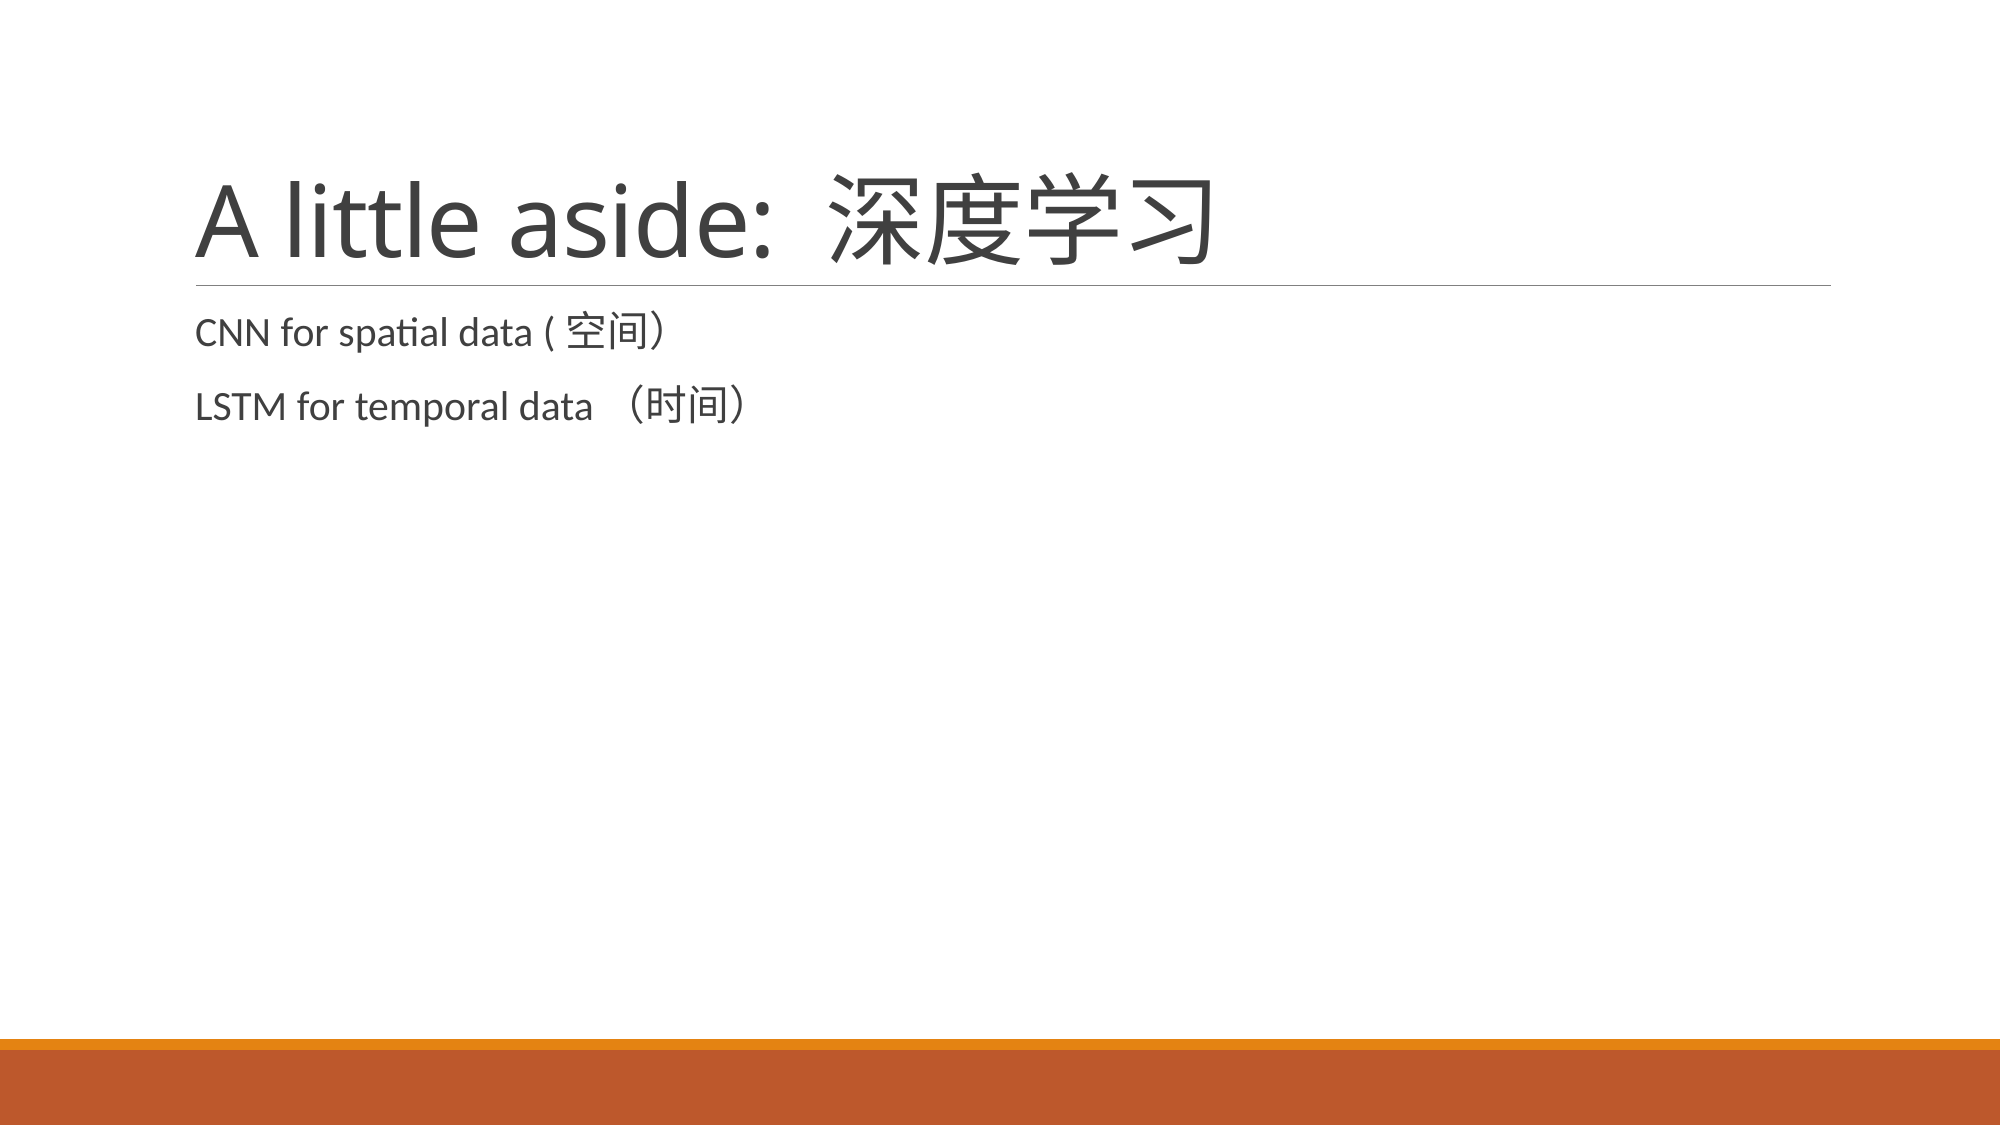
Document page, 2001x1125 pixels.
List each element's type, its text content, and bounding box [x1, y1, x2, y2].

title A little aside: 深度学习 [180, 47, 1830, 285]
list CNN for spatial data (空间） LSTM for temporal data（时间） [180, 302, 1830, 963]
